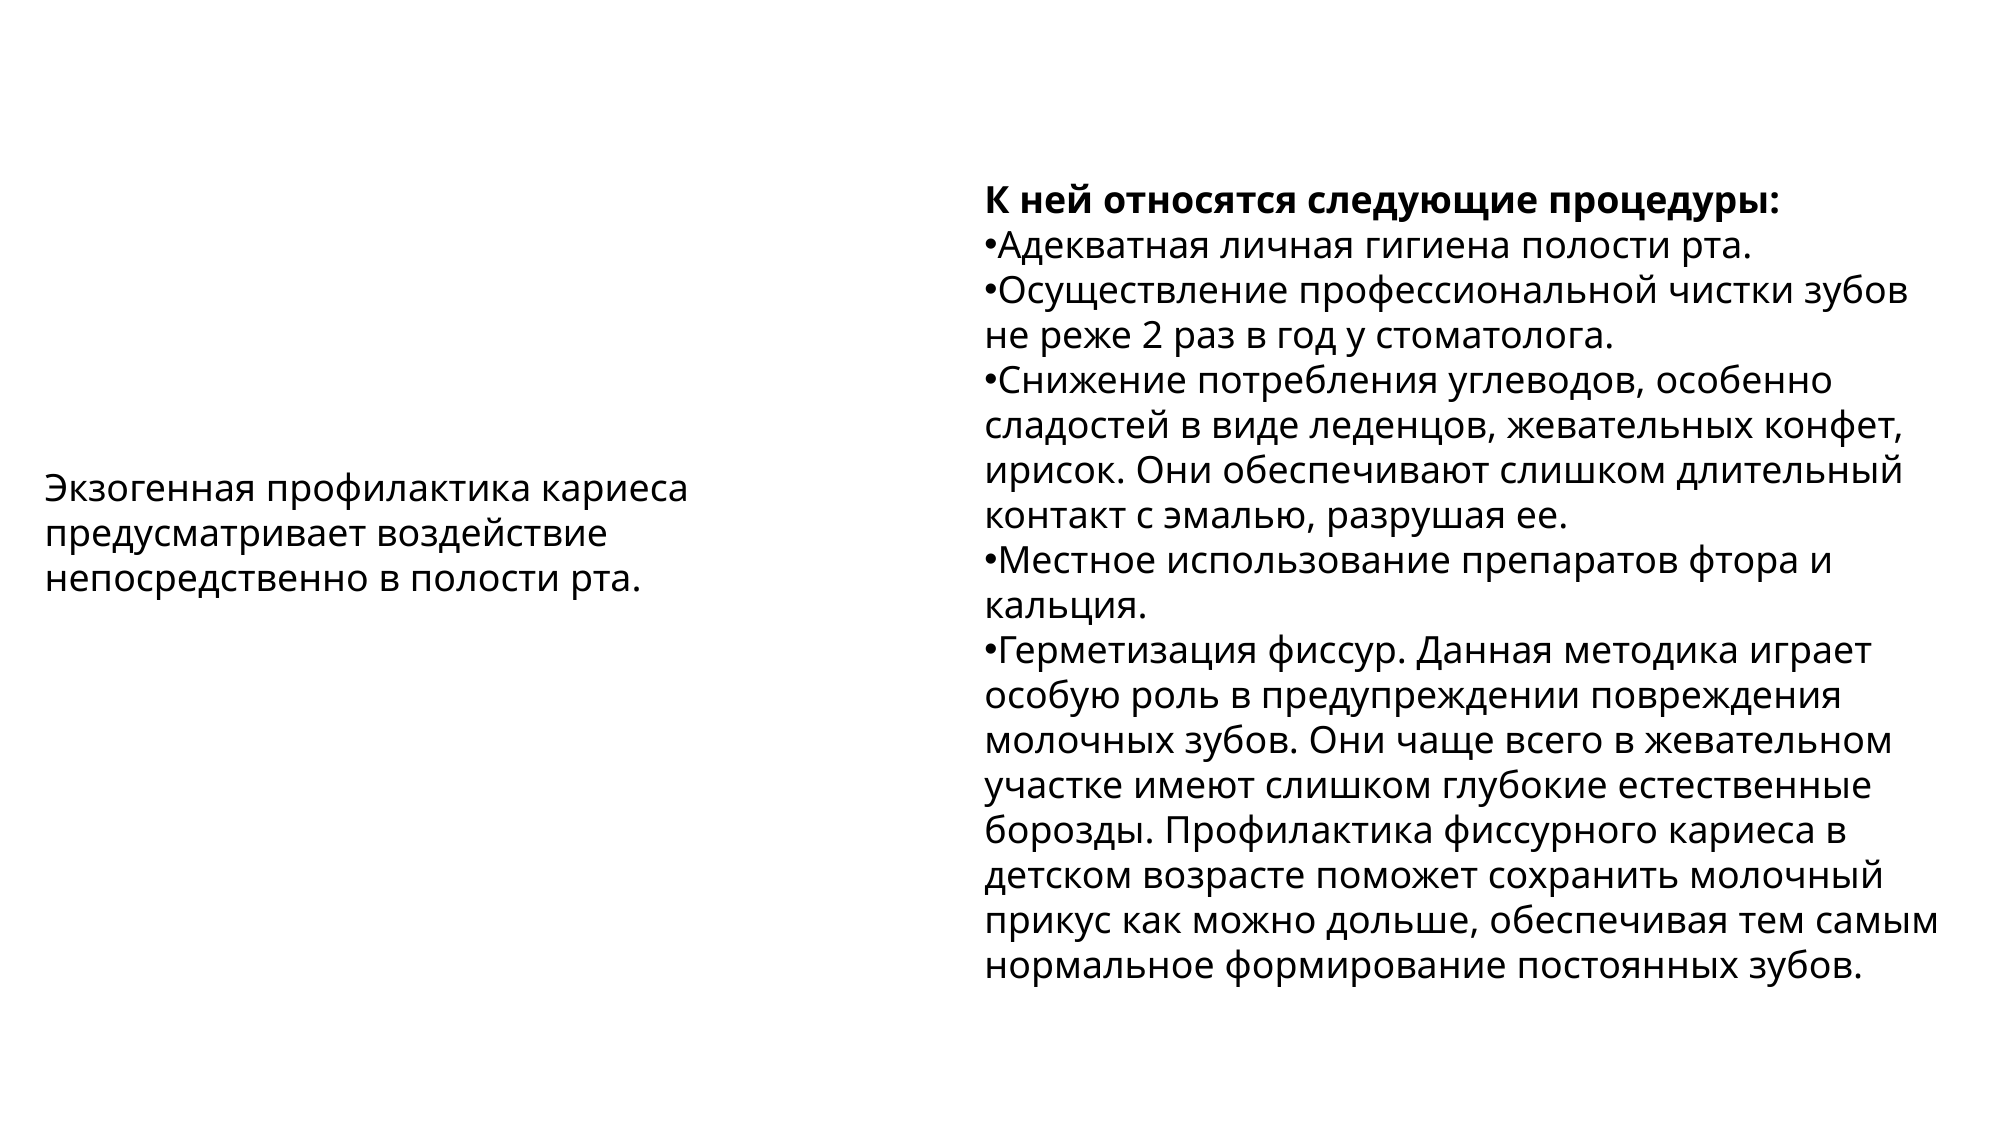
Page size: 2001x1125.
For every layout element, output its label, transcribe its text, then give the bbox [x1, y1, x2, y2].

text_box Экзогенная профилактика кариеса предусматривает воздействие непосредственно в полости рта. [29, 456, 905, 607]
text_box К ней относятся следующие процедуры: Адекватная личная гигиена полости рта. Осуществление профессиональной чистки зубов не реже 2 раз в год у стоматолога. Снижение потребления углеводов, особенно сладостей в виде леденцов, жевательных конфет, ирисок. Они обеспечивают слишком длительный контакт с эмалью, разрушая ее. Местное использование препаратов фтора и кальция. Герметизация фиссур. Данная методика играет особую роль в предупреждении повреждения молочных зубов. Они чаще всего в жевательном участке имеют слишком глубокие естественные борозды. Профилактика фиссурного кариеса в детском возрасте поможет сохранить молочный прикус как можно дольше, обеспечивая тем самым нормальное формирование постоянных зубов. [969, 168, 1971, 994]
